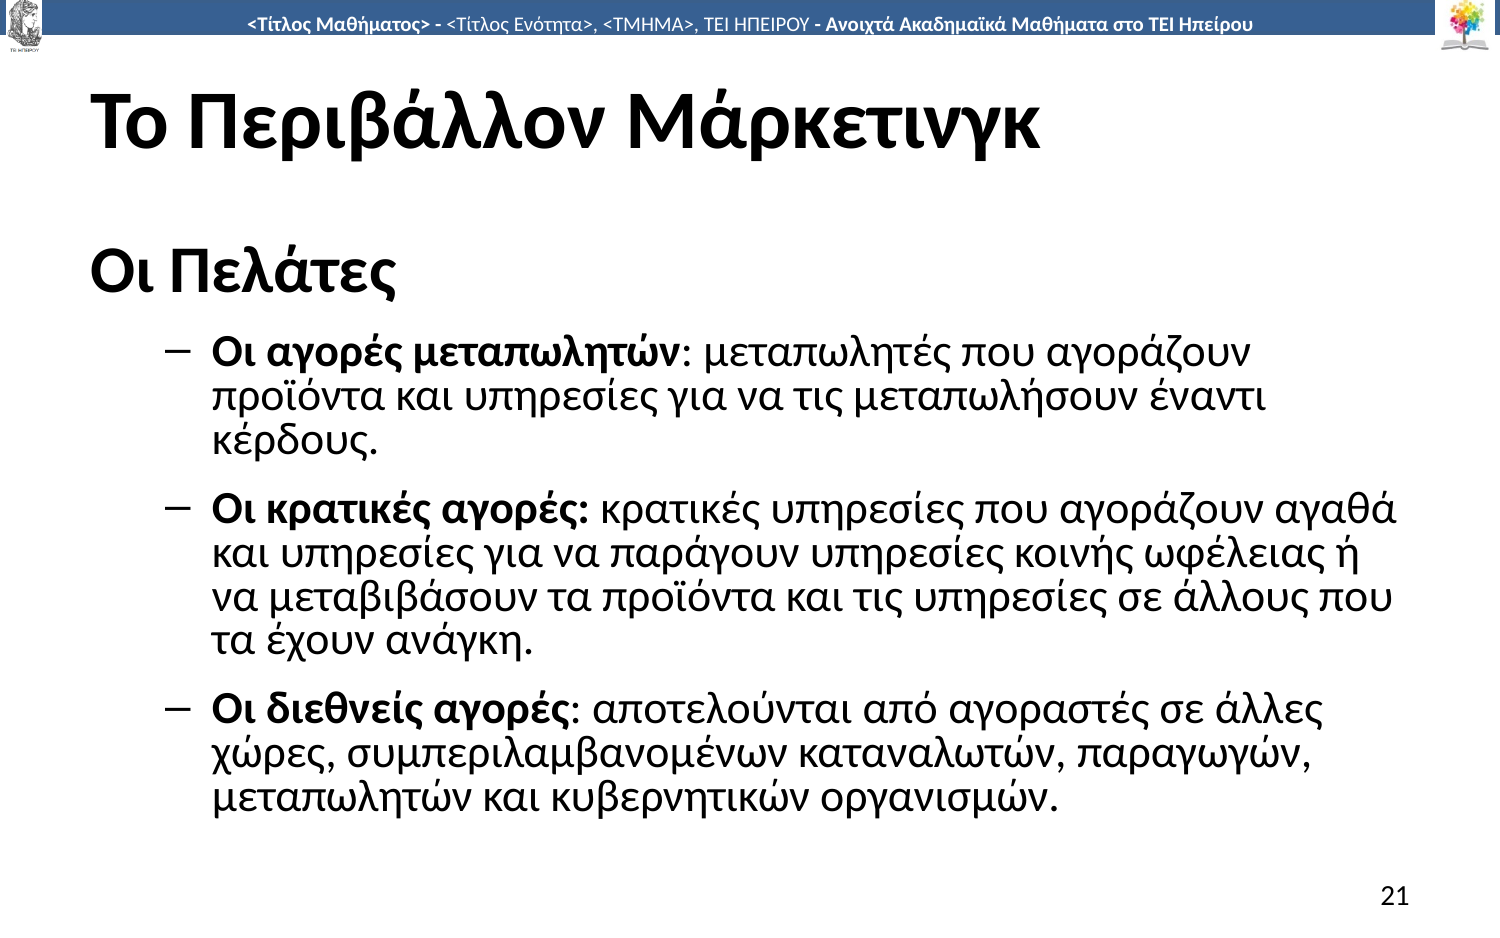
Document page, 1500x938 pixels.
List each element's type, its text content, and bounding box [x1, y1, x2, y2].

picture [1435, 0, 1495, 52]
slide_number 21 [1074, 868, 1425, 919]
list Οι Πελάτες Οι αγορές μεταπωλητών: μεταπωλητές που αγοράζουν προϊόντα και υπηρεσίες για να τις μεταπωλήσουν έναντι κέρδους. Οι κρατικές αγορές: κρατικές υπηρεσίες που αγοράζουν αγαθά και υπηρεσίες για να παράγουν υπηρεσίες κοινής ωφέλειας ή να μεταβιβάσουν τα προϊόντα και τις υπηρεσίες σε άλλους που τα έχουν ανάγκη. Οι διεθνείς αγορές: αποτελούνται από αγοραστές σε άλλες χώρες, συμπεριλαμβανομένων καταναλωτών, παραγωγών, μεταπωλητών και κυβερνητικών οργανισμών. [75, 218, 1425, 838]
title Το Περιβάλλον Μάρκετινγκ [75, 37, 1425, 194]
picture [6, 0, 42, 54]
